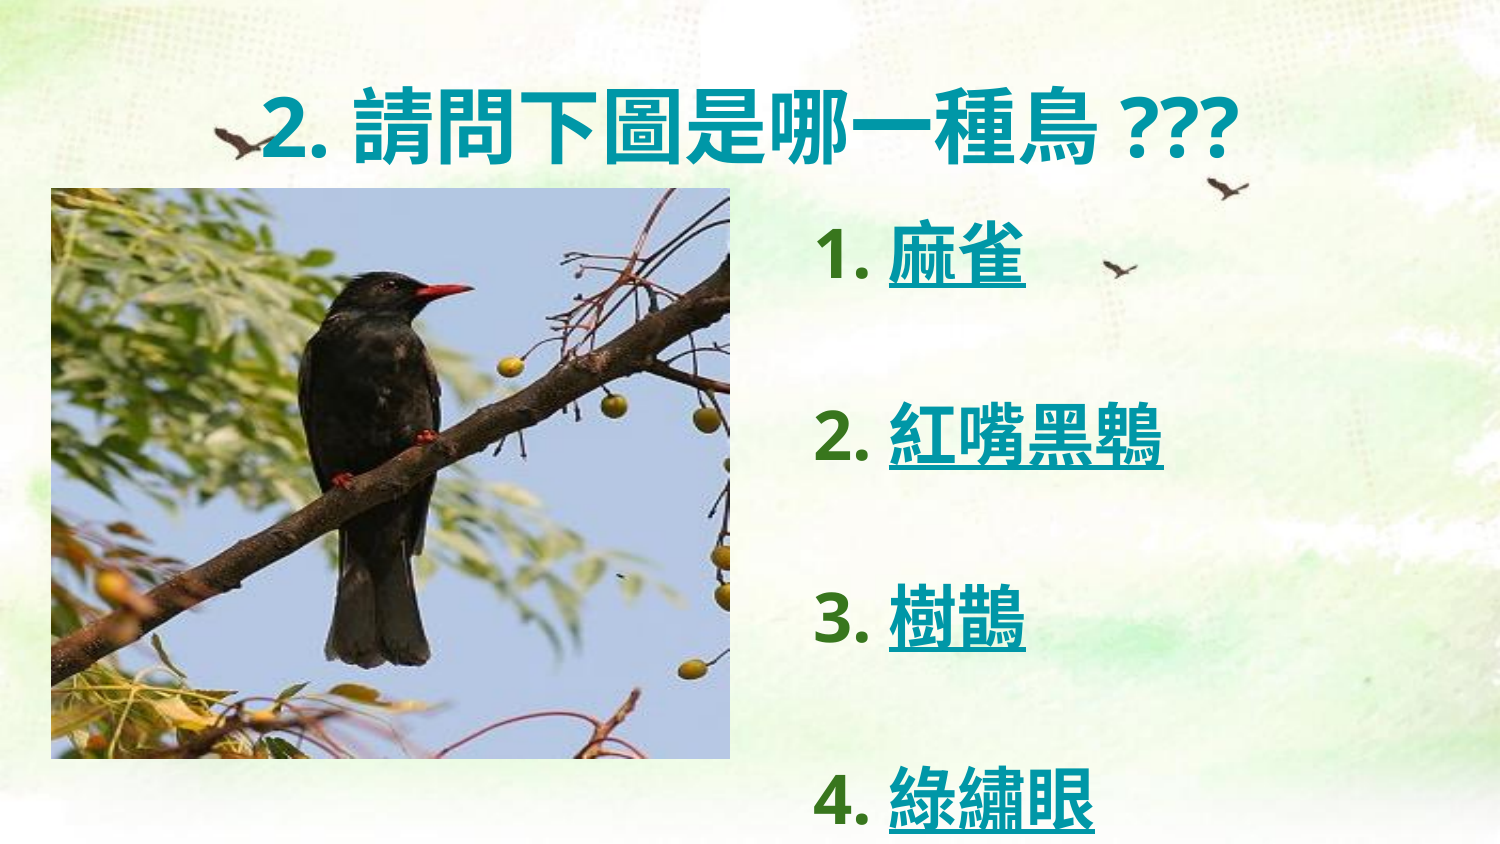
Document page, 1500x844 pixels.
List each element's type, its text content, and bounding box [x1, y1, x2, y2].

title 2.請問下圖是哪一種鳥??? [51, 59, 1449, 154]
picture [0, 0, 1500, 844]
text_box 1.麻雀 2.紅嘴黑鵯 3.樹鵲 4.綠繡眼 [798, 194, 1406, 744]
